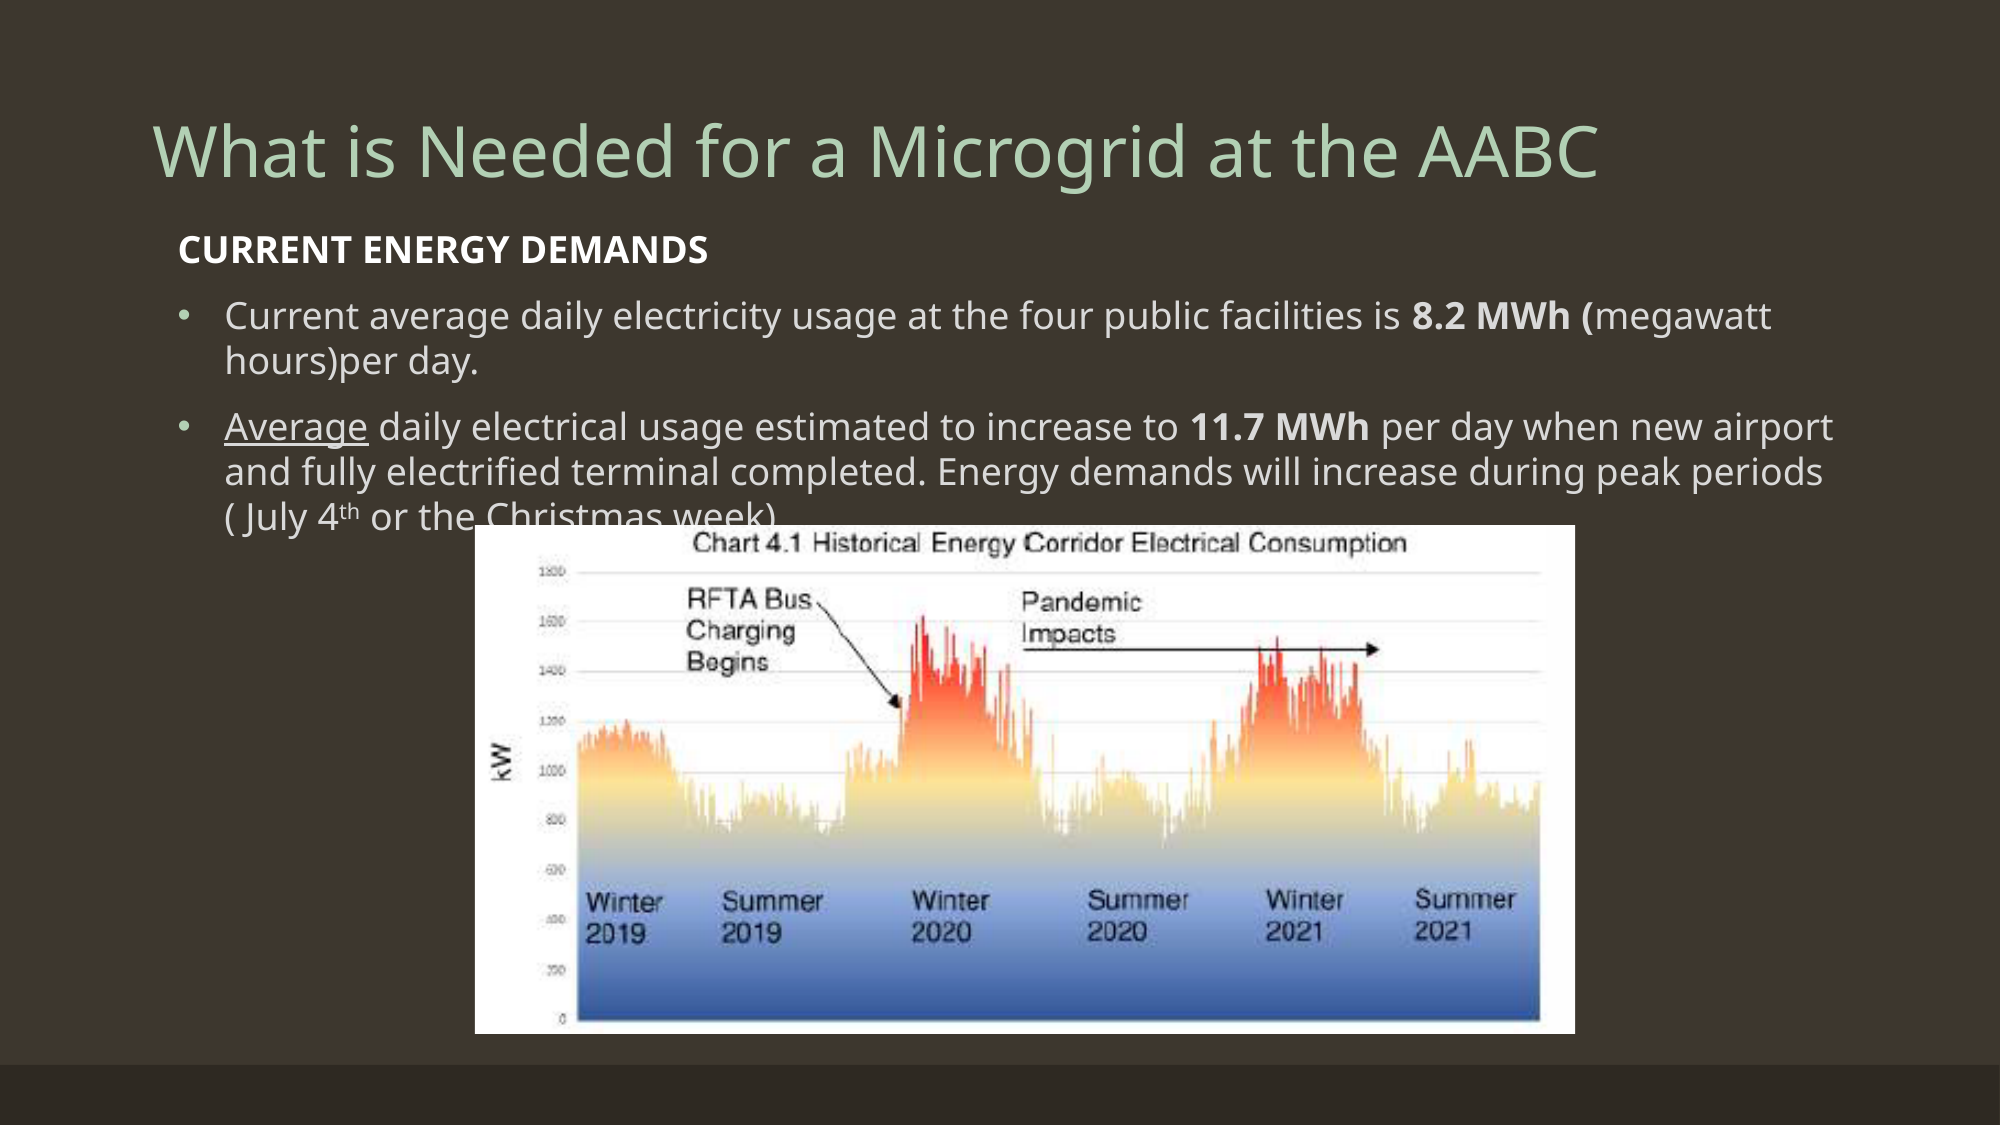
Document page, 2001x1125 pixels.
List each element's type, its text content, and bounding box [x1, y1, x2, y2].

picture [474, 524, 1576, 1034]
text_box What is Needed for a Microgrid at the AABC [137, 59, 1863, 200]
list CURRENT ENERGY DEMANDS Current average daily electricity usage at the four public facilities is 8.2 MWh (megawatt hours)per day. Average daily electrical usage estimated to increase to 11.7 MWh per day when new airport and fully electrified terminal completed. Energy demands will increase during peak periods ( July 4th or the Christmas week) [162, 218, 1888, 507]
